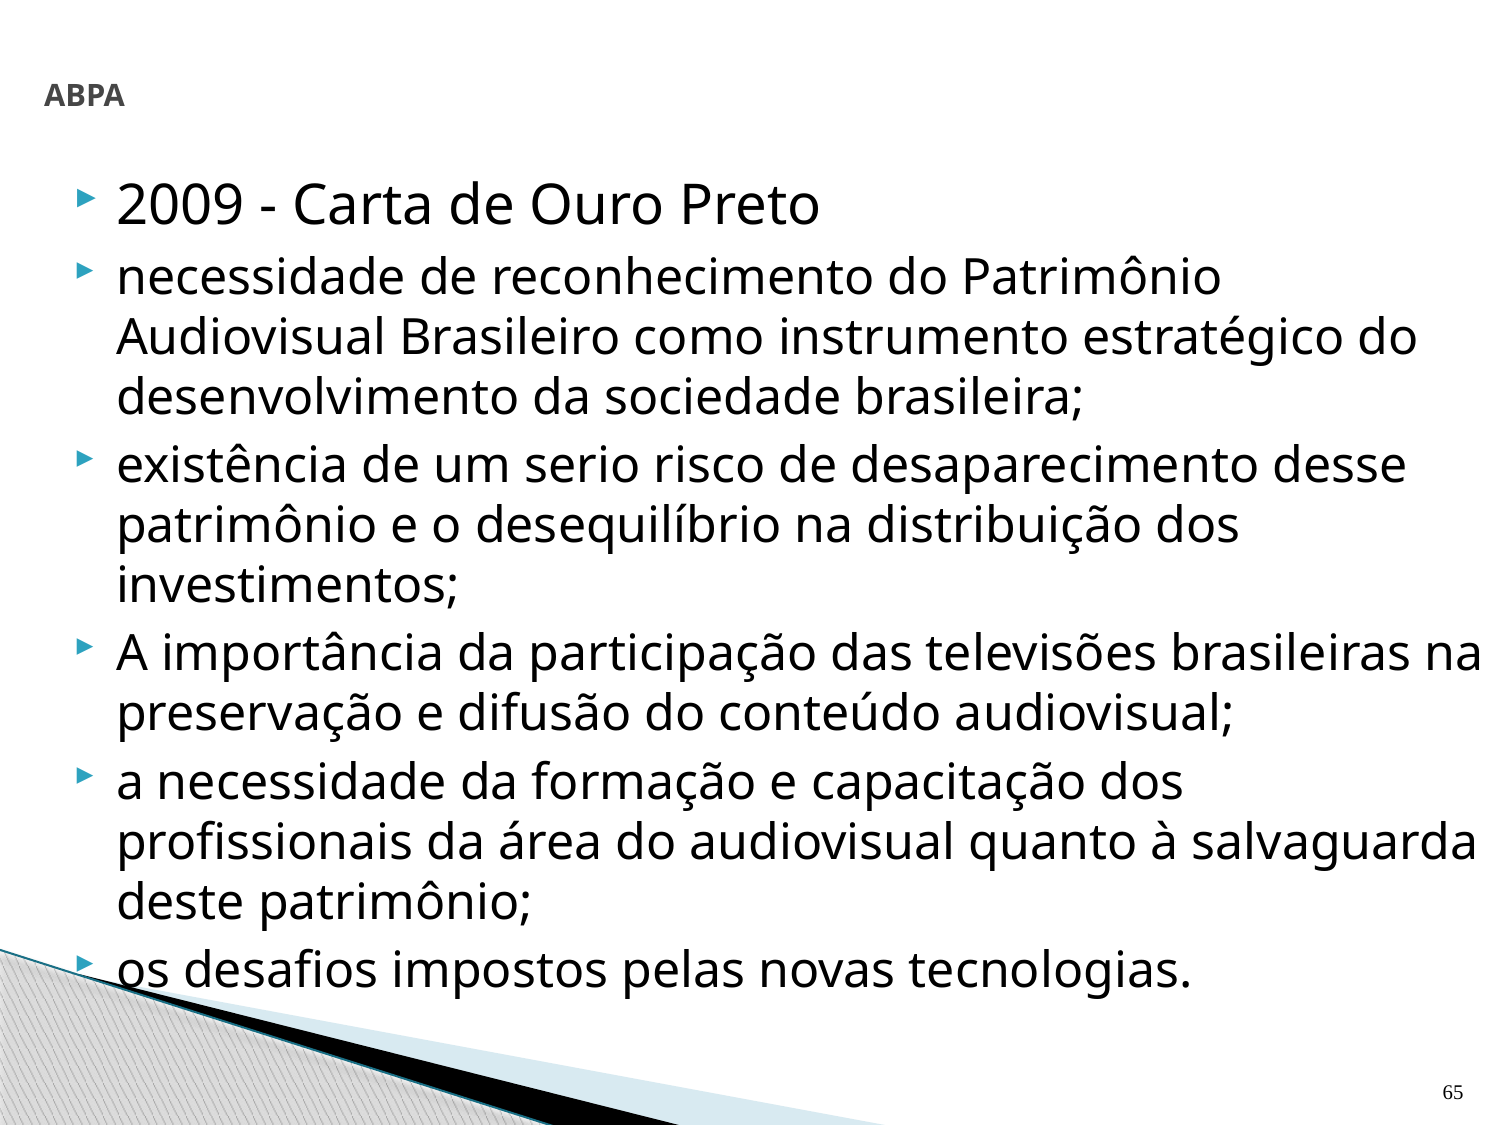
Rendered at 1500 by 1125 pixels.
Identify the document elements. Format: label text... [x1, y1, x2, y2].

slide_number 65 [1418, 1051, 1479, 1112]
list 2009 - Carta de Ouro Preto necessidade de reconhecimento do Patrimônio Audiovisual Brasileiro como instrumento estratégico do desenvolvimento da sociedade brasileira; existência de um serio risco de desaparecimento desse patrimônio e o desequilíbrio na distribuição dos investimentos; A importância da participação das televisões brasileiras na preservação e difusão do conteúdo audiovisual; a necessidade da formação e capacitação dos profissionais da área do audiovisual quanto à salvaguarda deste patrimônio; os desafios impostos pelas novas tecnologias. [41, 160, 1500, 1071]
title ABPA [29, 30, 1447, 159]
